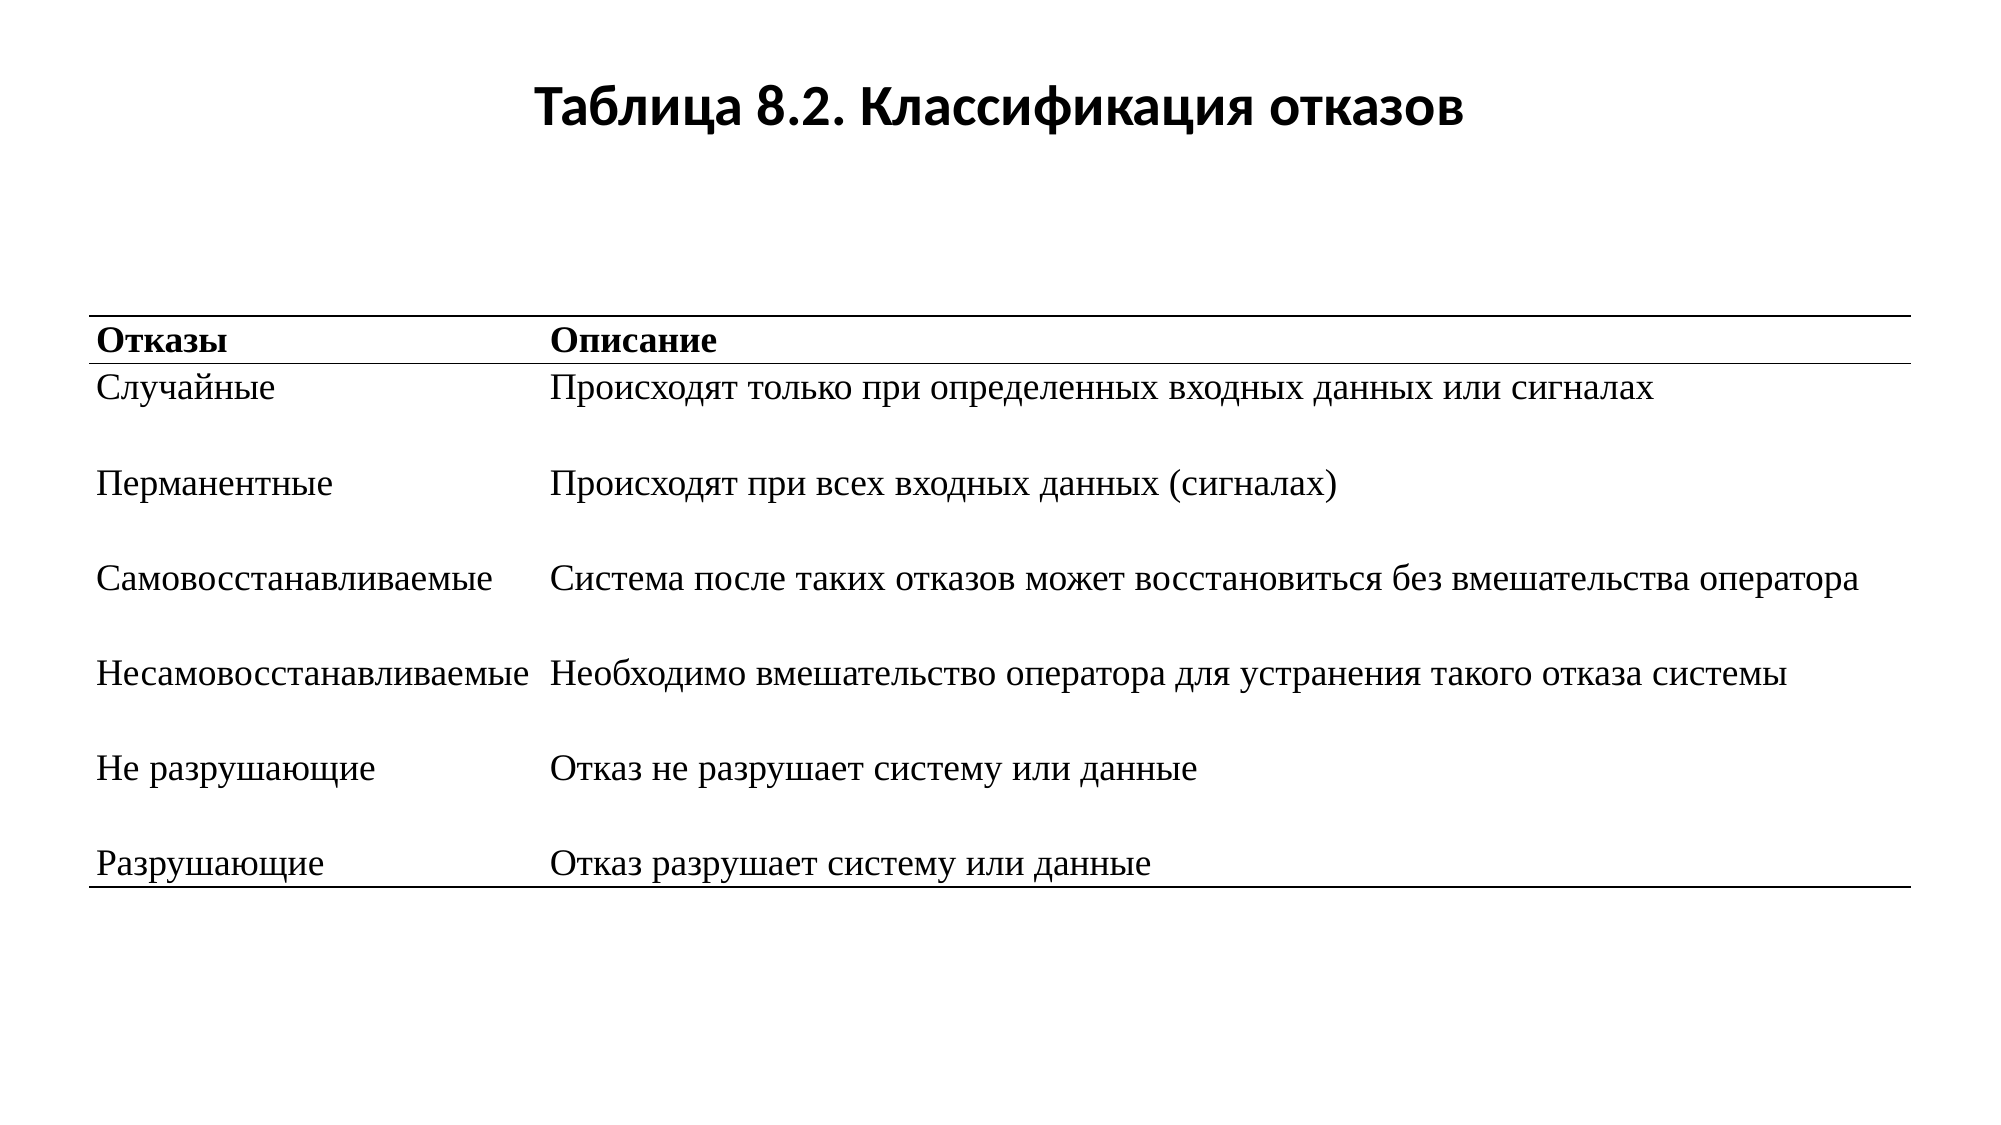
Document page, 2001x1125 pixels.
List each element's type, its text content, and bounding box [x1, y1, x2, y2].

table_cell Происходят при всех входных данных (сигналах) [543, 459, 1911, 554]
table_cell Несамовосстанавливаемые [89, 649, 543, 744]
table_cell Происходят только при определенных входных данных или сигналах [543, 364, 1911, 459]
table_cell Случайные [89, 364, 543, 459]
table_cell Отказ разрушает систему или данные [543, 839, 1911, 886]
list Таблица 8.2. Классификация отказов [137, 67, 1863, 150]
table_cell Самовосстанавливаемые [89, 554, 543, 649]
table_cell Отказ не разрушает систему или данные [543, 744, 1911, 839]
table_cell Разрушающие [89, 839, 543, 886]
table_cell Перманентные [89, 459, 543, 554]
table_cell Не разрушающие [89, 744, 543, 839]
table_cell Необходимо вмешательство оператора для устранения такого отказа системы [543, 649, 1911, 744]
table_header Описание [543, 317, 1911, 363]
table_header Отказы [89, 317, 543, 363]
table_cell Система после таких отказов может восстановиться без вмешательства оператора [543, 554, 1911, 649]
